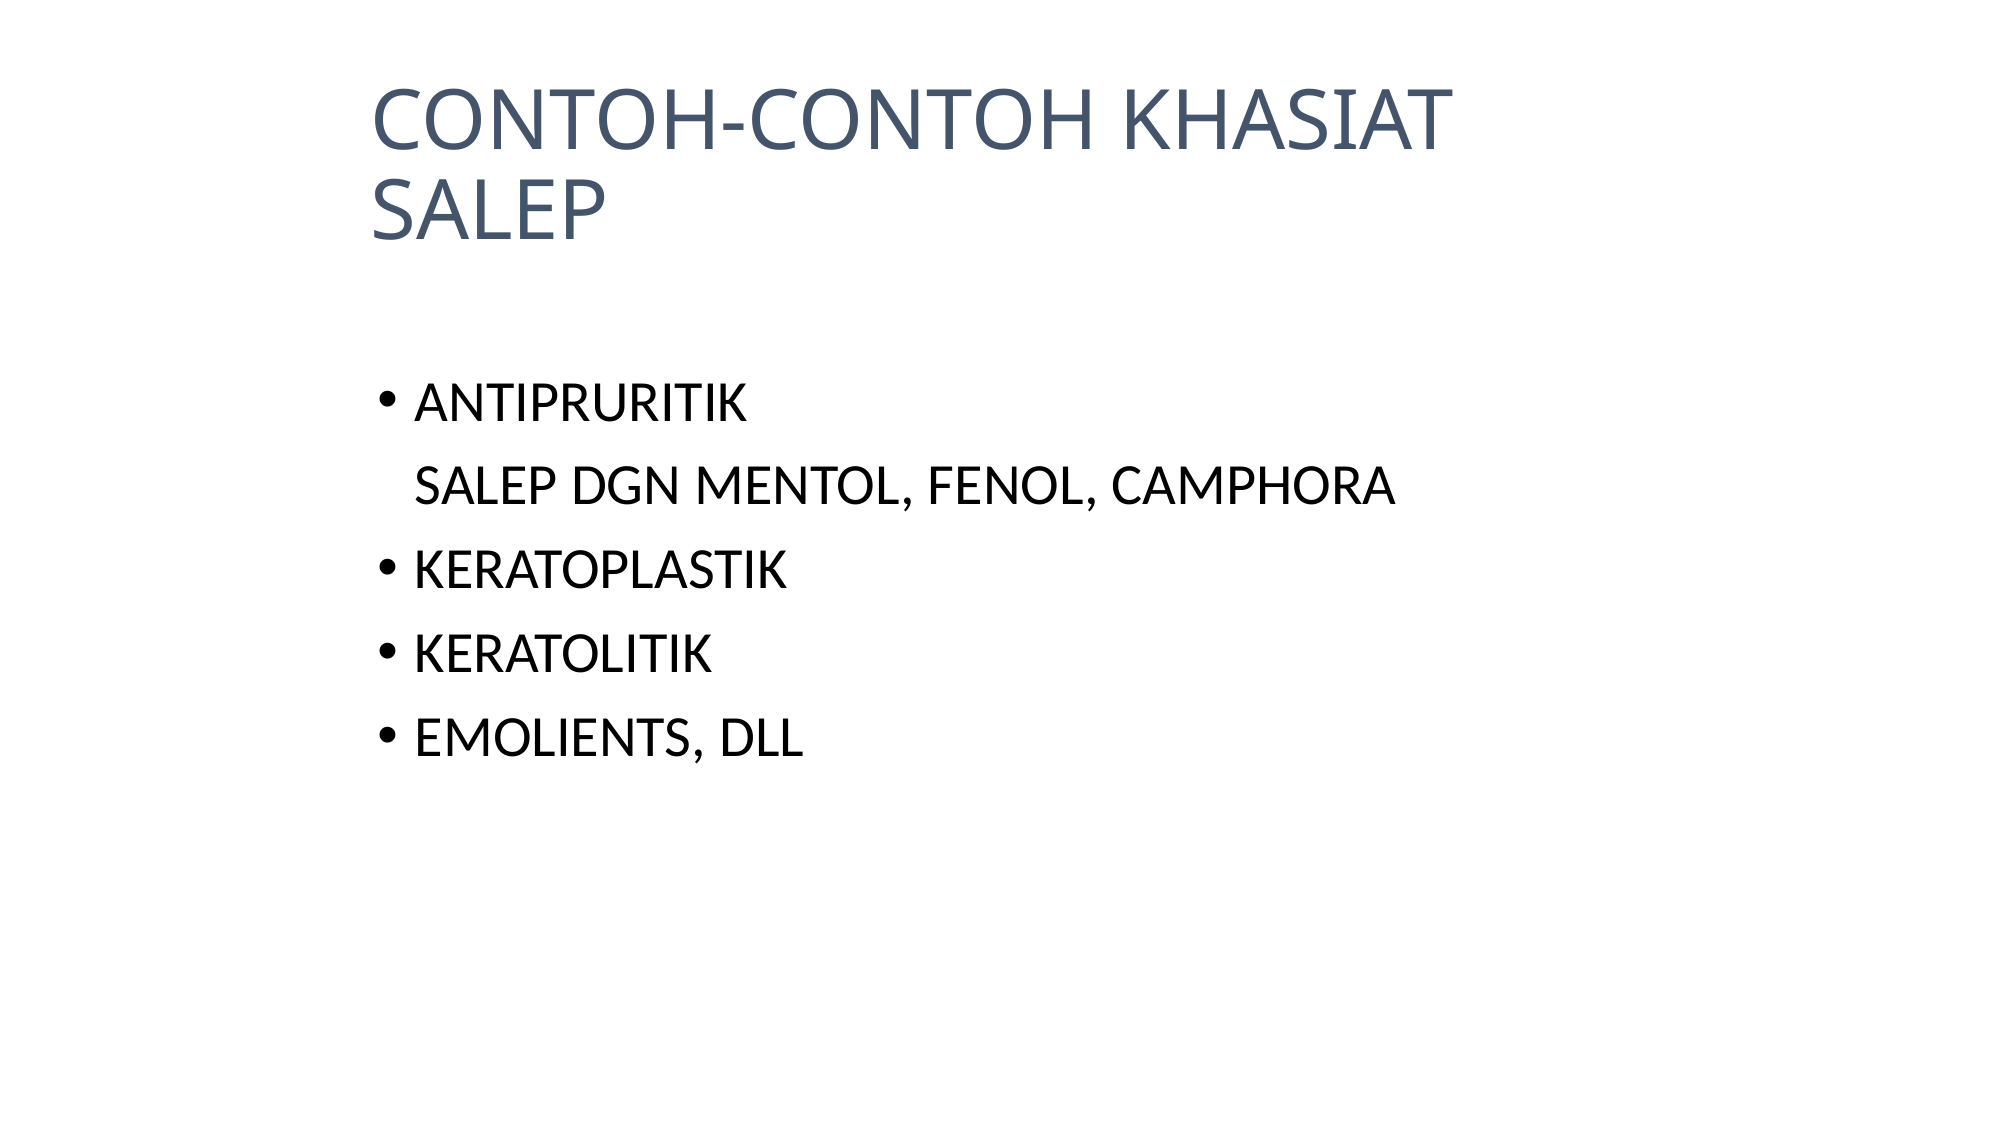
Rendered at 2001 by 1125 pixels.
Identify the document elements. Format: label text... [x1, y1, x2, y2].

list ANTIPRURITIK SALEP DGN MENTOL, FENOL, CAMPHORA KERATOPLASTIK KERATOLITIK EMOLIENTS, DLL [362, 363, 1625, 900]
title CONTOH-CONTOH KHASIAT SALEP [355, 70, 1490, 266]
